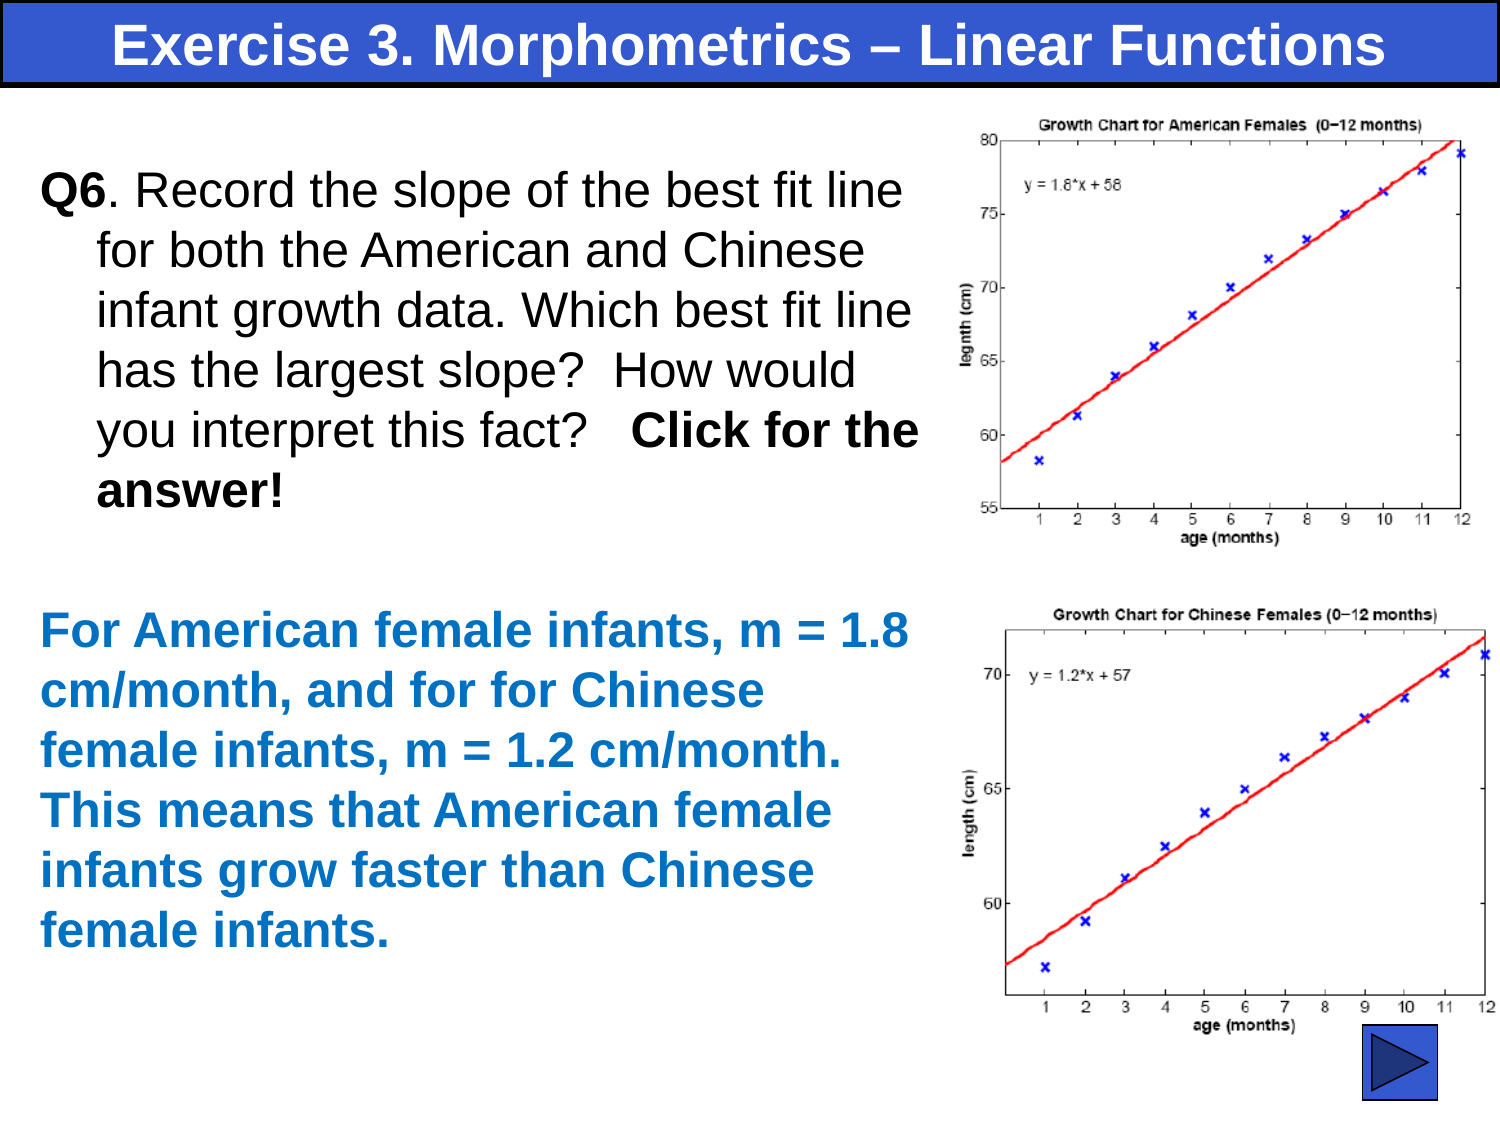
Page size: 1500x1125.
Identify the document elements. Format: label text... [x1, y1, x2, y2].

picture [950, 99, 1500, 1041]
text_box Exercise 3. Morphometrics – Linear Functions [0, 1, 1500, 85]
slide_number 78 [1074, 1050, 1426, 1103]
text_box [1362, 1050, 1438, 1100]
list Q6. Record the slope of the best fit line for both the American and Chinese infant growth data. Which best fit line has the largest slope? How would you interpret this fact? Click for the answer! For American female infants, m = 1.8 cm/month, and for for Chinese female infants, m = 1.2 cm/month. This means that American female infants grow faster than Chinese female infants. [24, 149, 945, 976]
